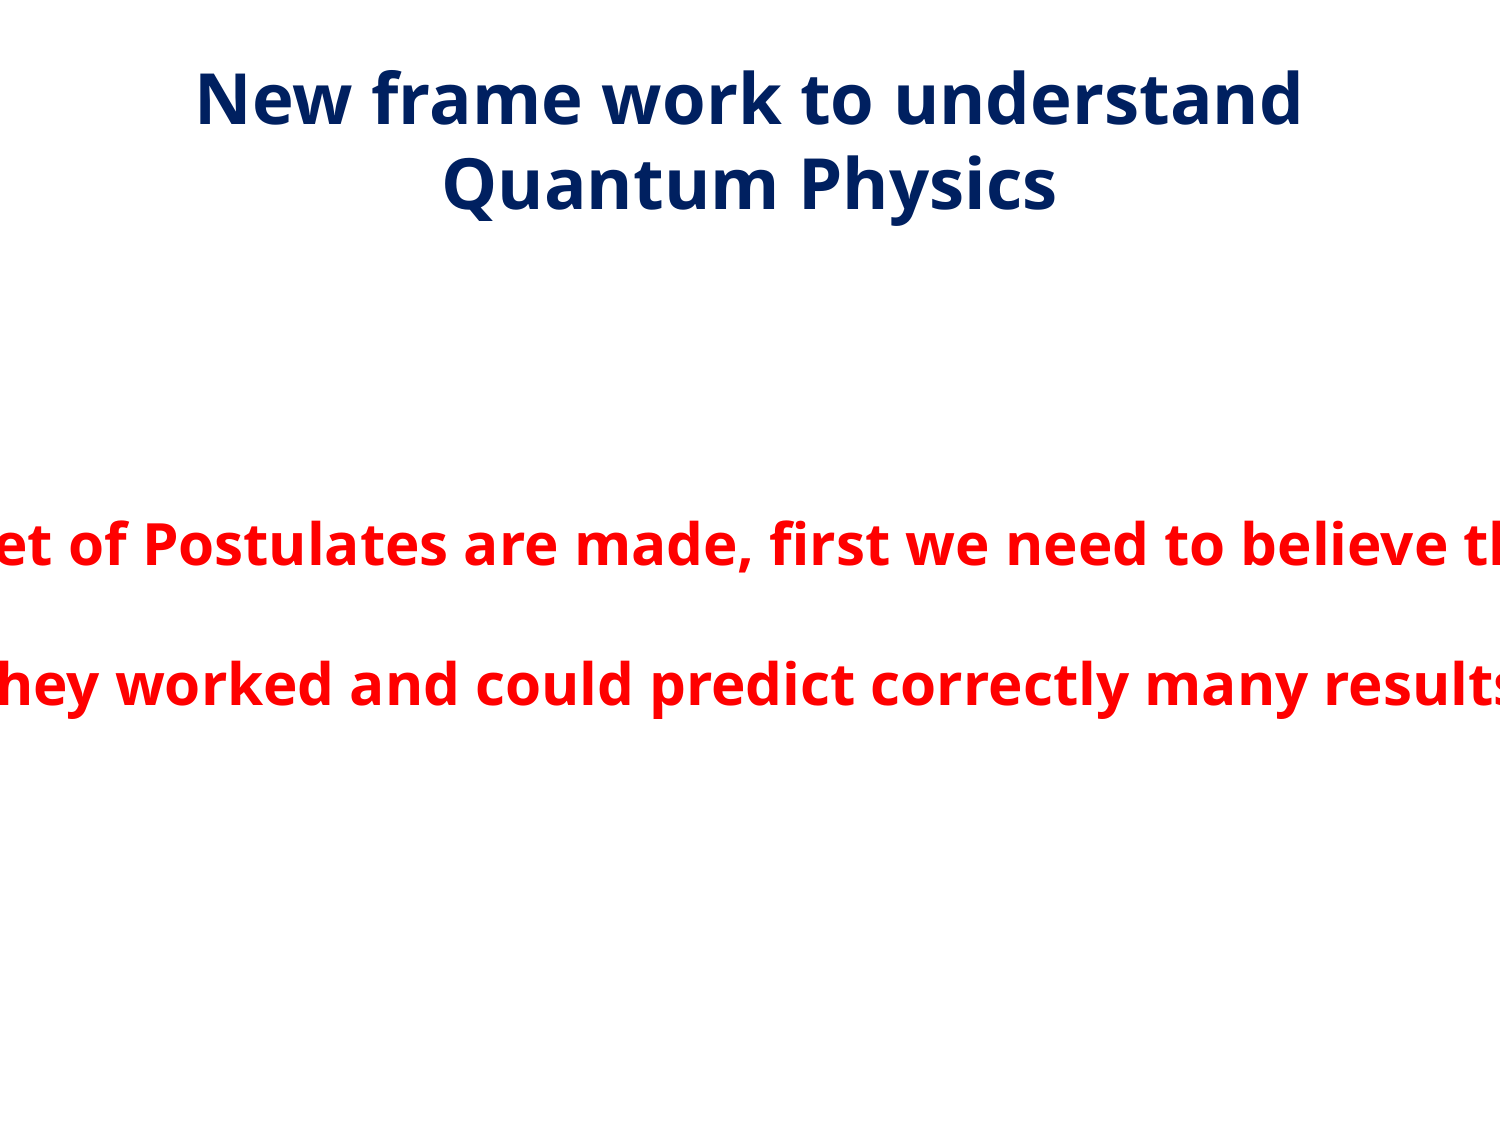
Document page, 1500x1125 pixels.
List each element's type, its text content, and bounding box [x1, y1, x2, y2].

text_box Set of Postulates are made, first we need to believe them They worked and could predict correctly many results [0, 500, 1500, 725]
title New frame work to understand Quantum Physics [75, 45, 1425, 233]
